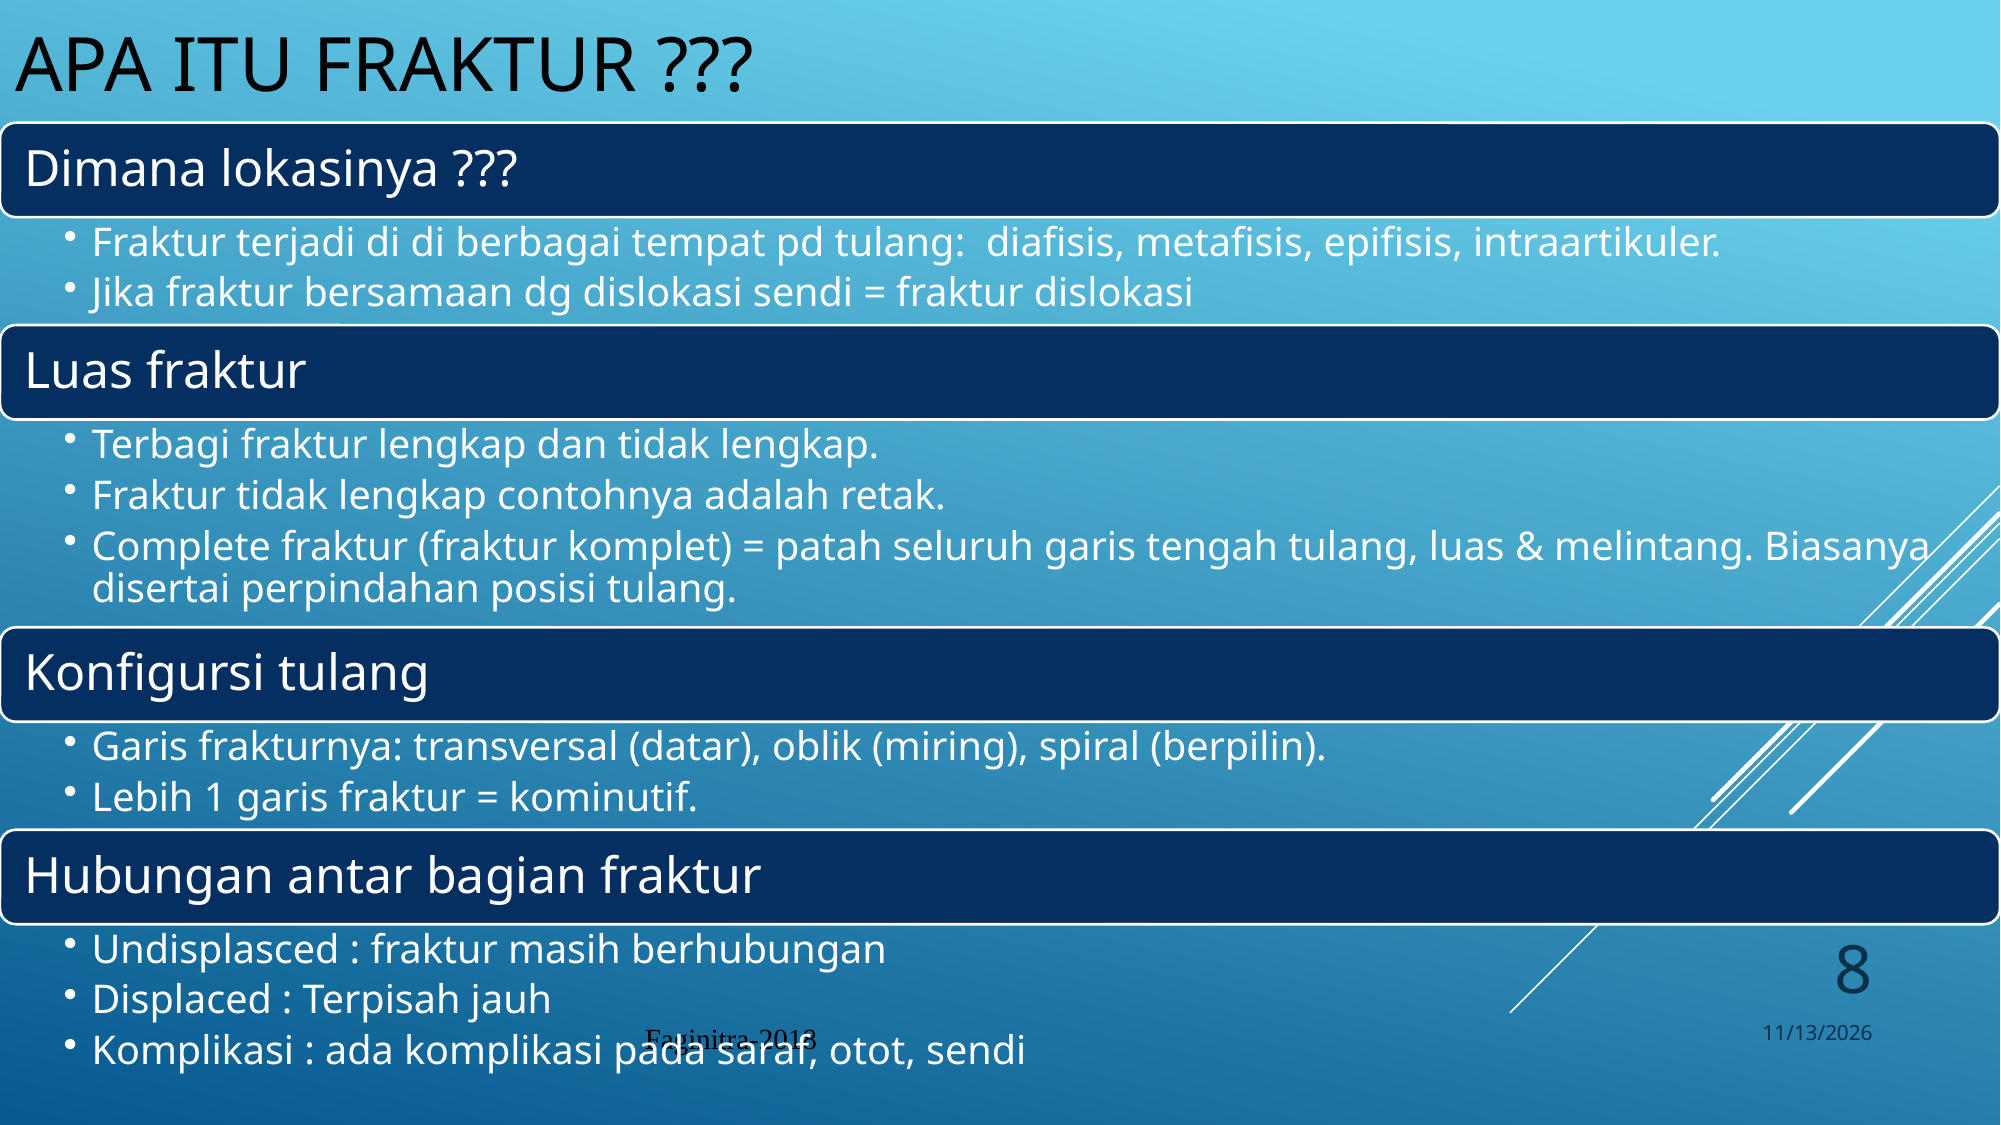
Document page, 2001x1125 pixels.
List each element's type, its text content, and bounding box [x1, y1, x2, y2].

title Apa itu Fraktur ??? [0, 0, 1538, 122]
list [0, 122, 2000, 1088]
